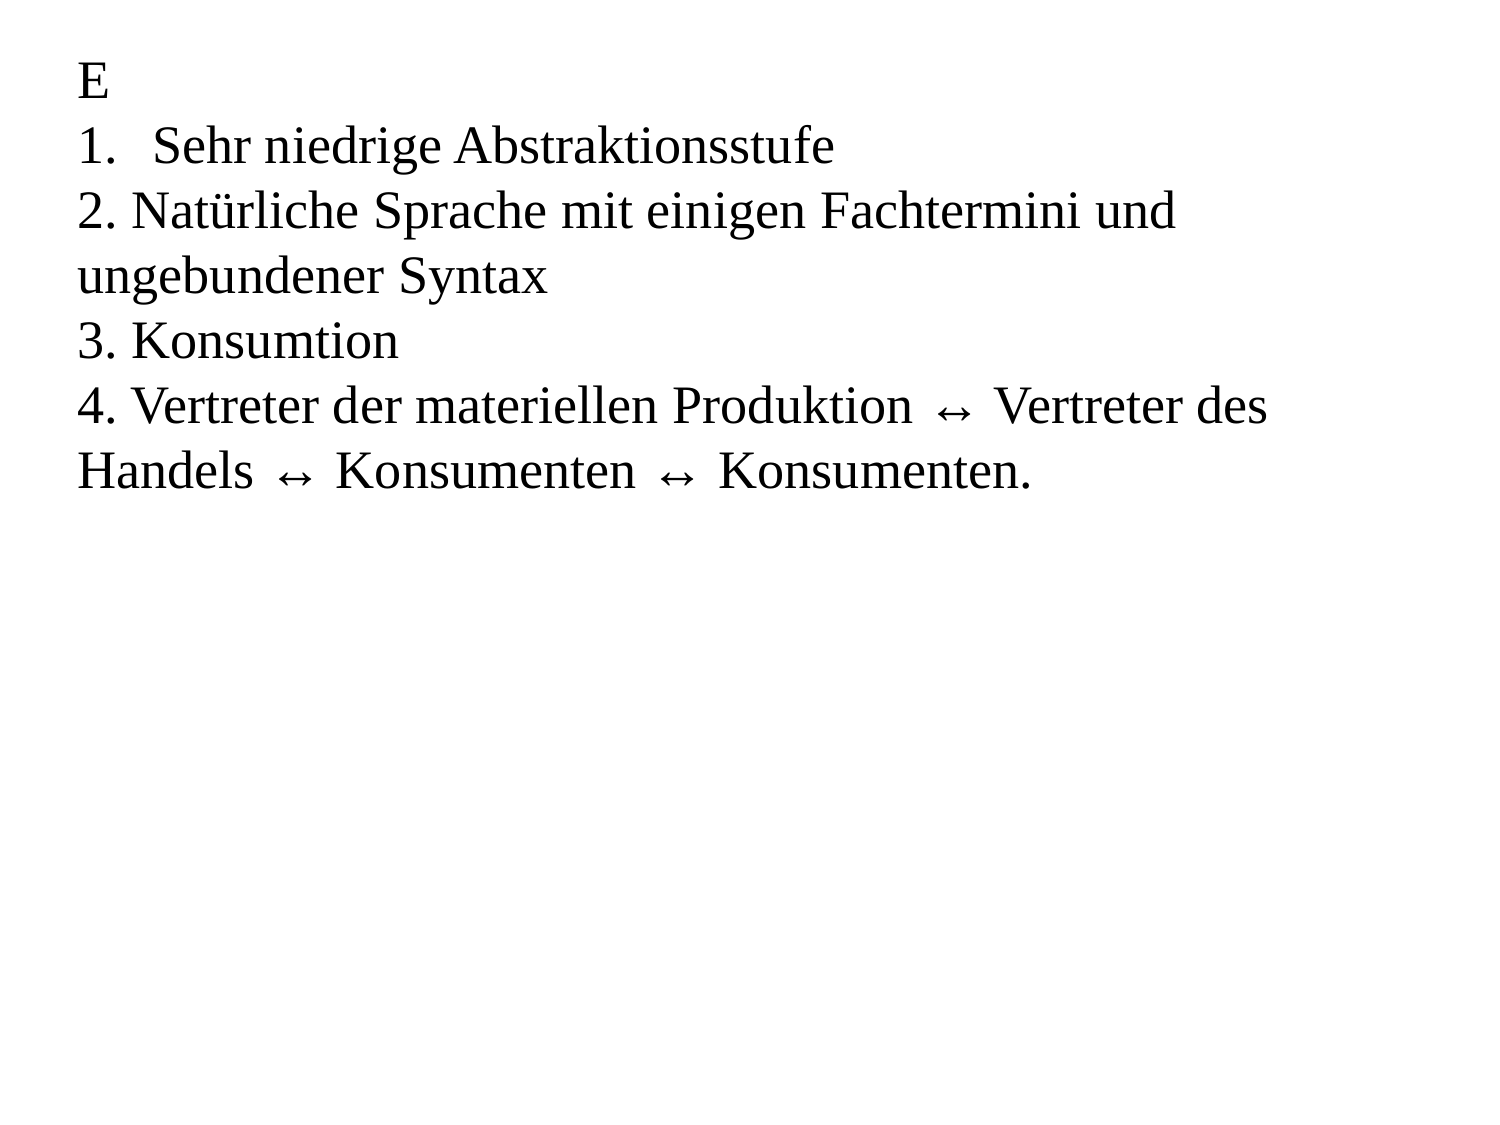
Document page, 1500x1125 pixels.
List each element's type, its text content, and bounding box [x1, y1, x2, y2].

text_box E Sehr niedrige Abstraktionsstufe 2. Natürliche Sprache mit einigen Fachtermini und ungebundener Syntax 3. Konsumtion 4. Vertreter der materiellen Produktion ↔ Vertreter des Handels ↔ Konsumenten ↔ Konsumenten. [62, 37, 1413, 507]
